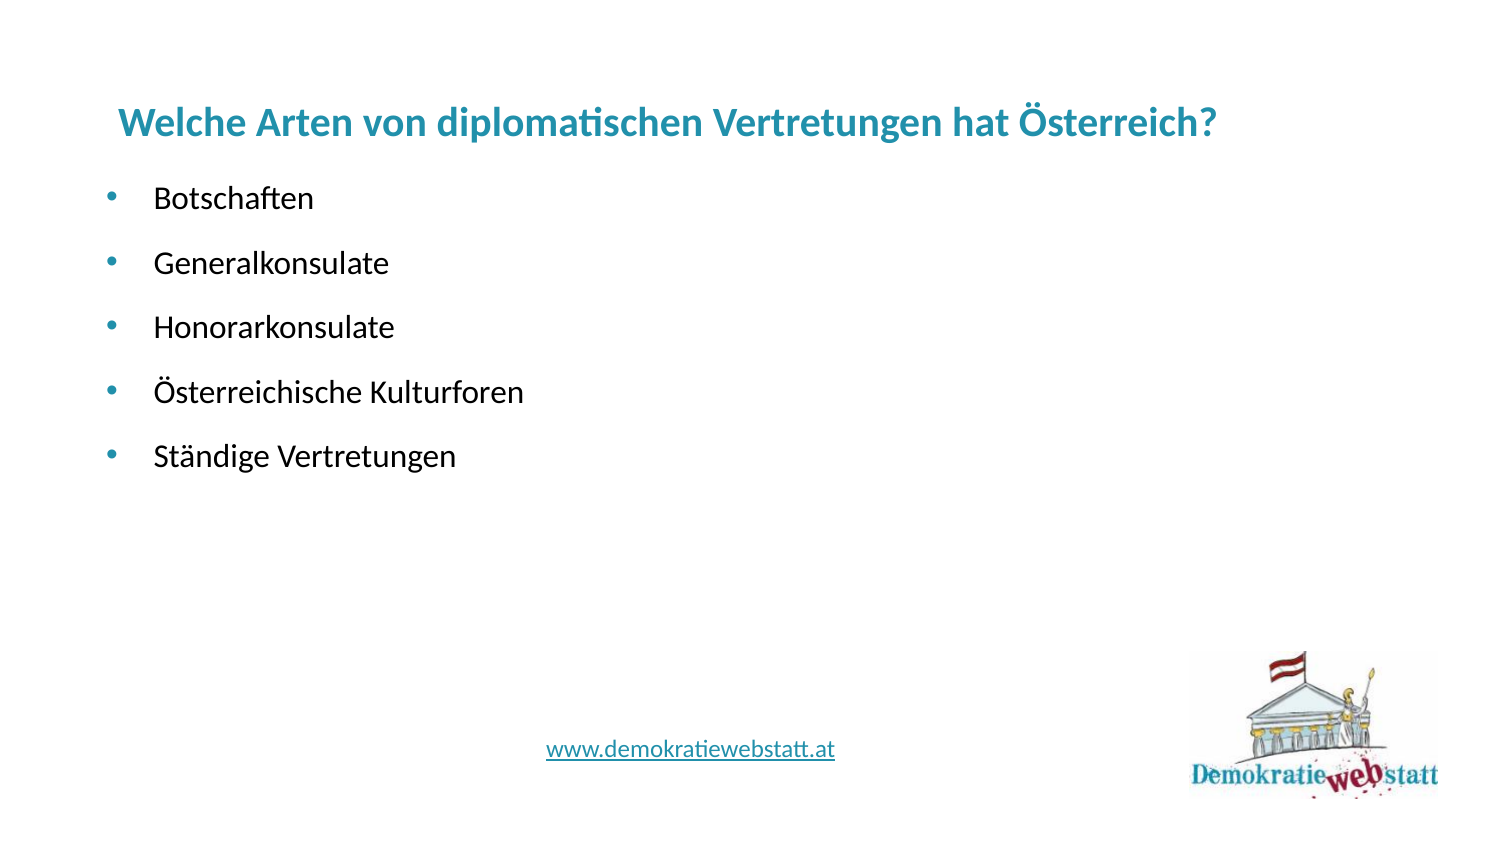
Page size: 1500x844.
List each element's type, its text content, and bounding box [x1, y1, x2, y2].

picture [1188, 651, 1438, 799]
text_box www.demokratiewebstatt.at [531, 725, 851, 770]
list Botschaften Generalkonsulate Honorarkonsulate Österreichische Kulturforen Ständige Vertretungen [106, 162, 1406, 694]
title Welche Arten von diplomatischen Vertretungen hat Österreich? [118, 94, 1288, 162]
